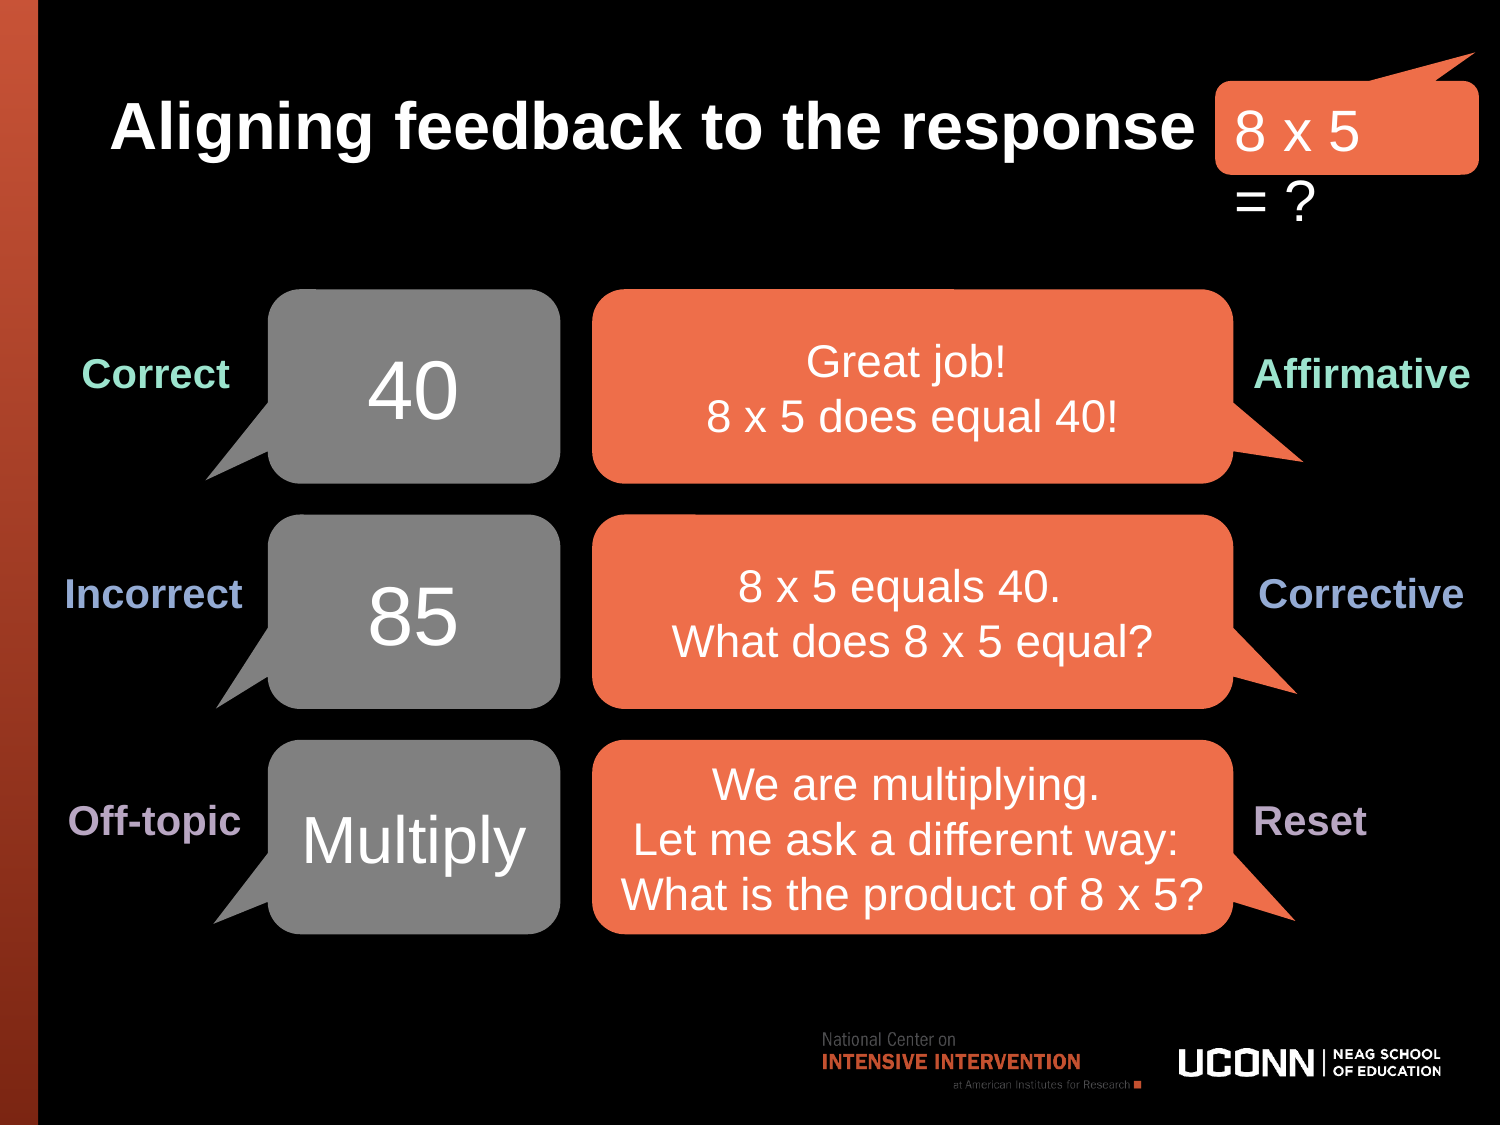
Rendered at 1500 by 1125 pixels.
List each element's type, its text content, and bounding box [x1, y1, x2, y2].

text_box We are multiplying. Let me ask a different way: What is the product of 8 x 5? [592, 739, 1296, 935]
text_box Great job! 8 x 5 does equal 40! [592, 289, 1304, 484]
text_box Reset [1221, 783, 1500, 861]
text_box Incorrect [33, 558, 280, 632]
text_box 85 [215, 514, 561, 709]
text_box Correct [50, 320, 266, 431]
picture [1179, 1048, 1441, 1077]
picture [818, 1026, 1146, 1094]
text_box 8 x 5 equals 40. What does 8 x 5 equal? [592, 514, 1298, 709]
text_box Affirmative [1221, 320, 1500, 431]
text_box Off-topic [36, 783, 280, 861]
text_box Corrective [1226, 558, 1500, 632]
text_box 8 x 5 = ? [1215, 52, 1479, 175]
title Aligning feedback to the response [94, 53, 1437, 204]
text_box 40 [205, 289, 561, 484]
text_box Multiply [213, 739, 561, 935]
